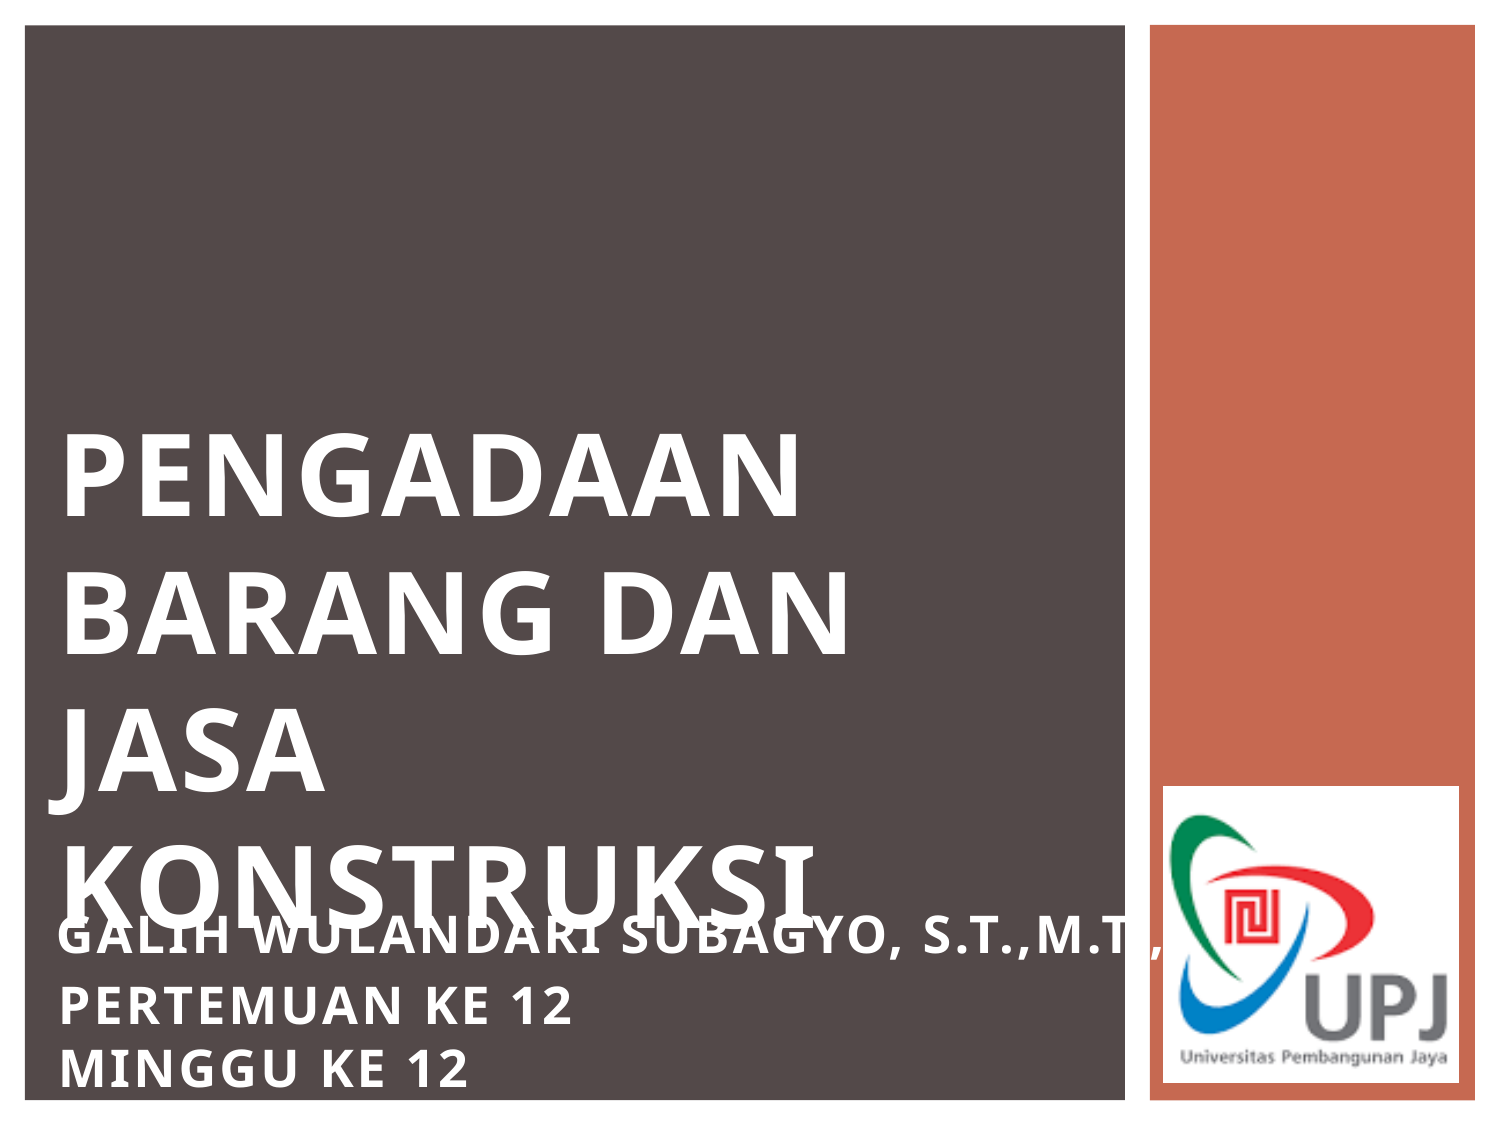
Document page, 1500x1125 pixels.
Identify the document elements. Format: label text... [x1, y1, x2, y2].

text_box PENGADAAN BARANG DAN JASA KONSTRUKSI [42, 527, 1081, 827]
text_box GALIH WULANDARI SUBAGYO, s.T.,M.T., [40, 885, 1158, 980]
picture [1163, 786, 1460, 1083]
title PERTEMUAN KE 12 MINGGU KE 12 [42, 987, 1158, 1083]
